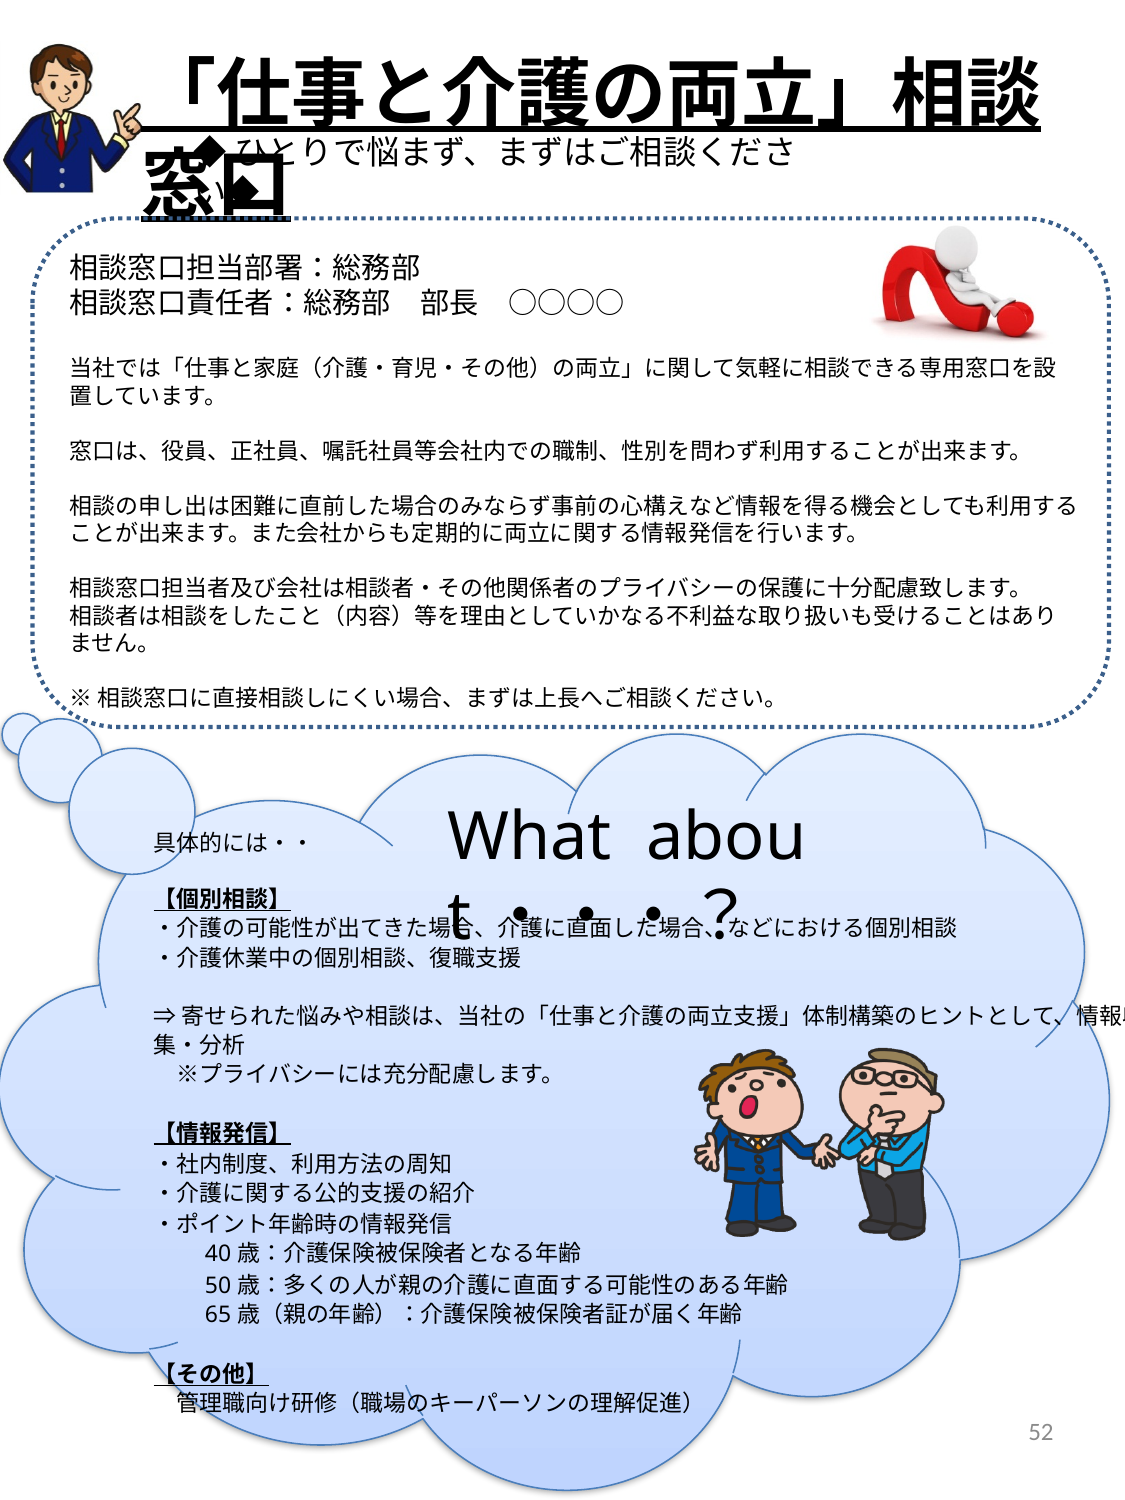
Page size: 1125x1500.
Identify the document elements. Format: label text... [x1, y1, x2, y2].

slide_number 52 [806, 1390, 1069, 1471]
picture [0, 40, 146, 195]
text_box 「仕事と介護の両立」相談窓口 [126, 38, 1107, 234]
text_box [369, 754, 570, 807]
text_box What about・・・？ [432, 785, 1000, 961]
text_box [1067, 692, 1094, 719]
text_box [280, 1442, 361, 1446]
text_box [220, 799, 324, 807]
text_box 具体的には・・ 【個別相談】 ・介護の可能性が出てきた場合、介護に直面した場合、などにおける個別相談 ・介護休業中の個別相談、復職支援 ⇒寄せられた悩みや相談は、当社の「仕事と介護の両立支援」体制構築のヒントとして、情報収集・分析 ※プライバシーには充分配慮します。 【情報発信】 ・社内制度、利用方法の周知 ・介護に関する公的支援の紹介 ・ポイント年齢時の情報発信 40歳：介護保険被保険者となる年齢 50歳：多くの人が親の介護に直面する可能性のある年齢 65歳（親の年齢）：介護保険被保険者証が届く年齢 【その他】 管理職向け研修（職場のキーパーソンの理解促進） [137, 807, 1125, 1442]
text_box [30, 216, 1112, 730]
picture [861, 218, 1060, 349]
text_box [0, 712, 196, 1354]
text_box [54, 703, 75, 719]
text_box [579, 733, 966, 785]
picture [691, 1045, 947, 1243]
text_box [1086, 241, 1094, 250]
text_box [442, 1442, 692, 1492]
text_box ◆ひとりで悩まず、まずはご相談ください◆ [178, 123, 817, 218]
